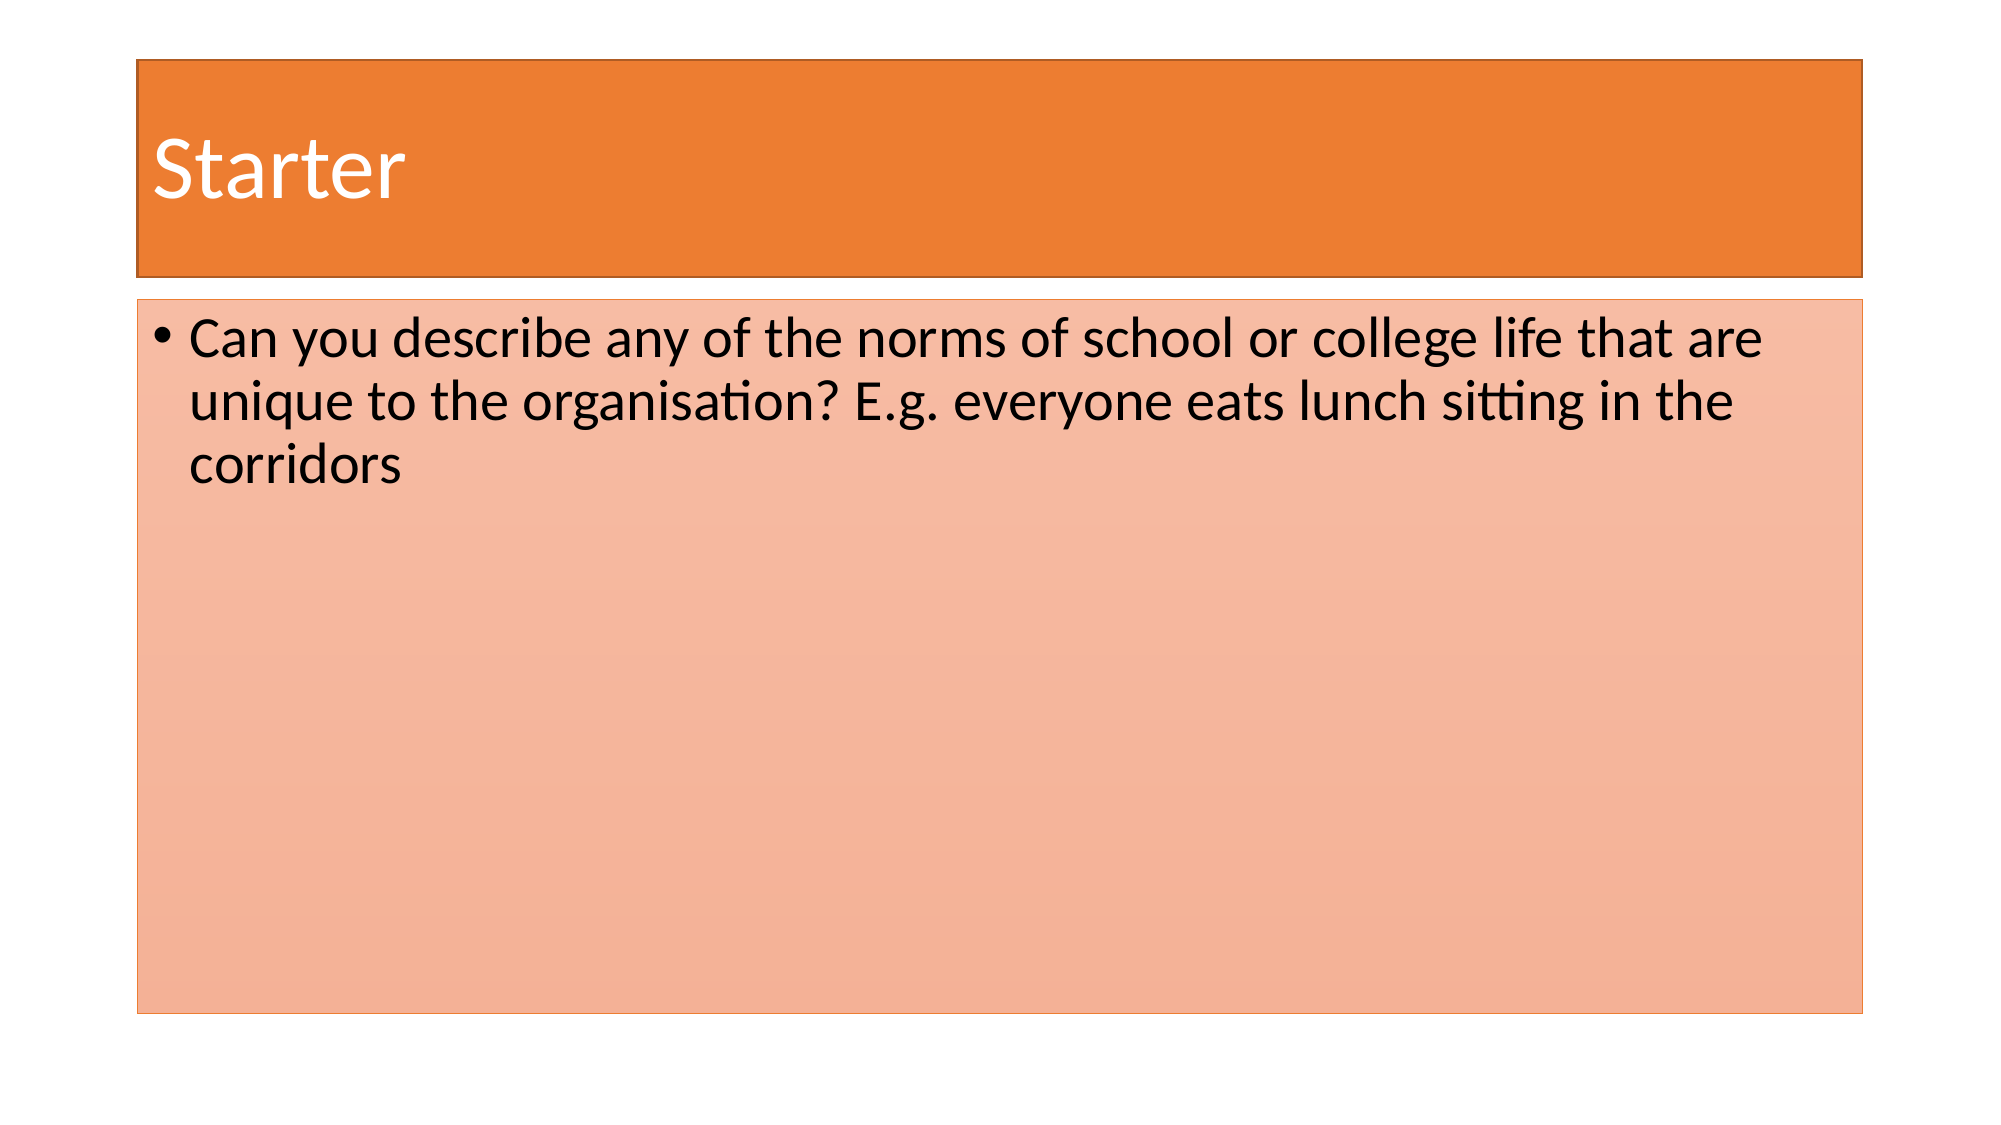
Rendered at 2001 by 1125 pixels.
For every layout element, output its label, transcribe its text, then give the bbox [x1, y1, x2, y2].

list Can you describe any of the norms of school or college life that are unique to the organisation? E.g. everyone eats lunch sitting in the corridors [137, 299, 1863, 1014]
title Starter [136, 59, 1863, 278]
